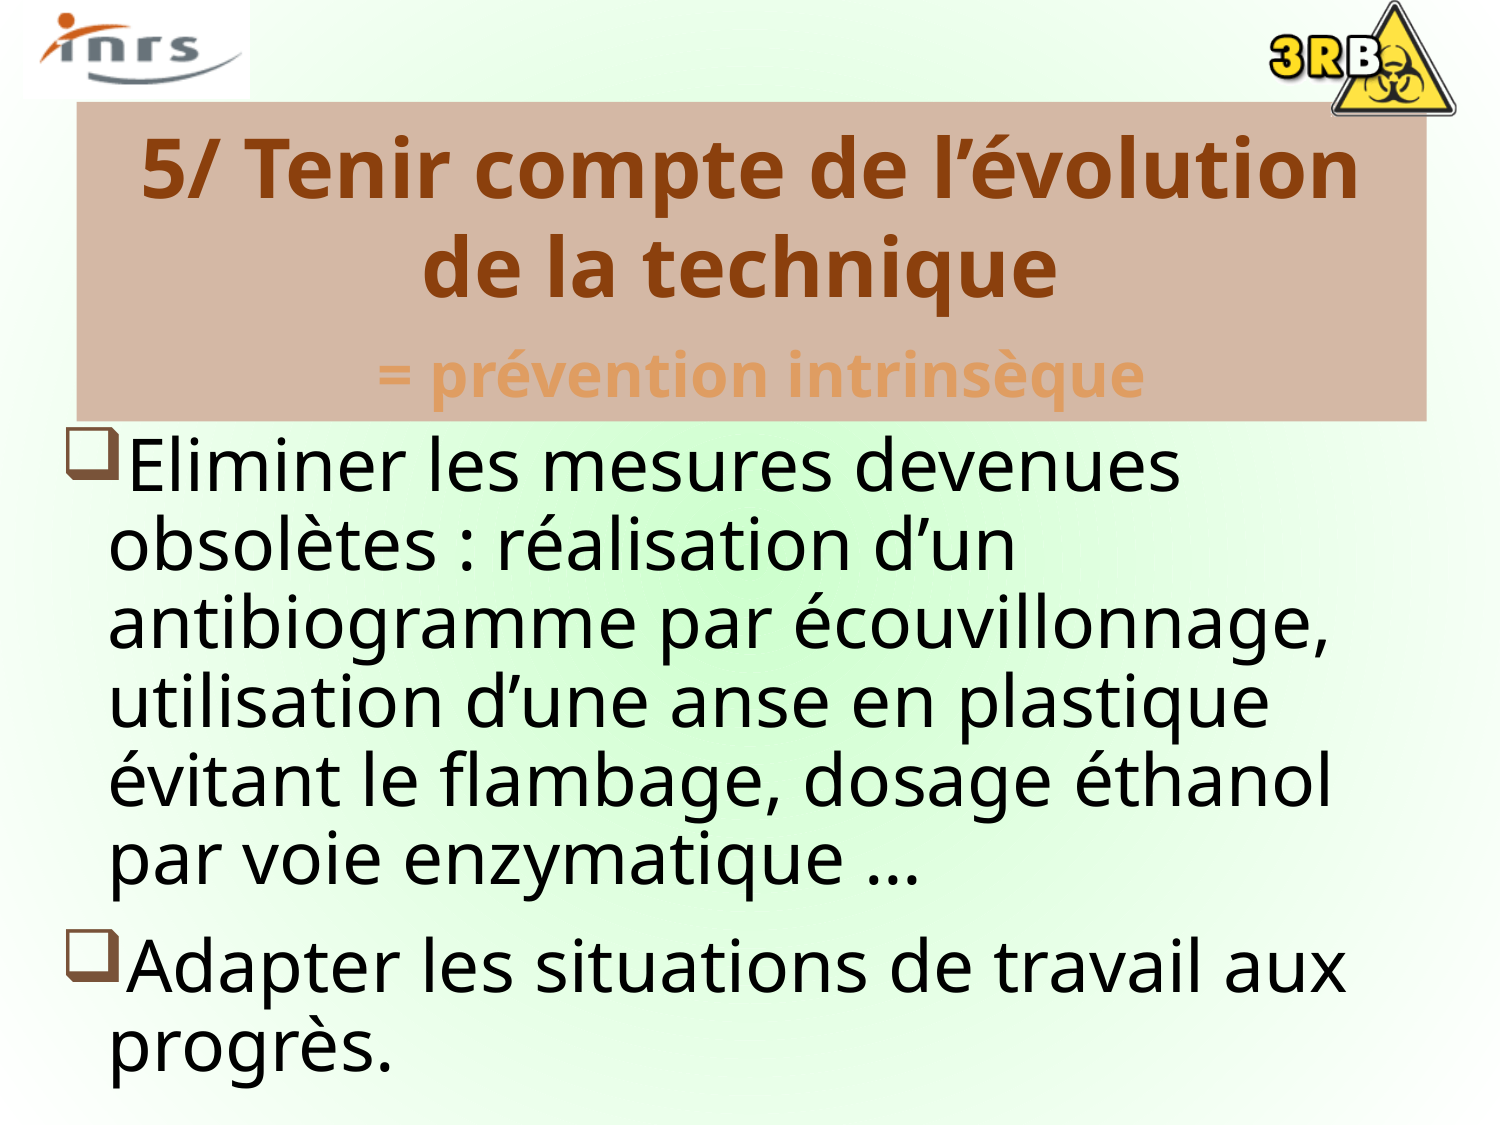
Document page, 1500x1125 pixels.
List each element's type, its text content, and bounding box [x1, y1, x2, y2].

list Eliminer les mesures devenues obsolètes : réalisation d’un antibiogramme par écouvillonnage, utilisation d’une anse en plastique évitant le flambage, dosage éthanol par voie enzymatique … Adapter les situations de travail aux progrès. [52, 420, 1404, 1118]
title 5/ Tenir compte de l’évolution de la technique = prévention intrinsèque [76, 101, 1427, 422]
picture [1265, 0, 1458, 118]
picture [23, 0, 250, 99]
